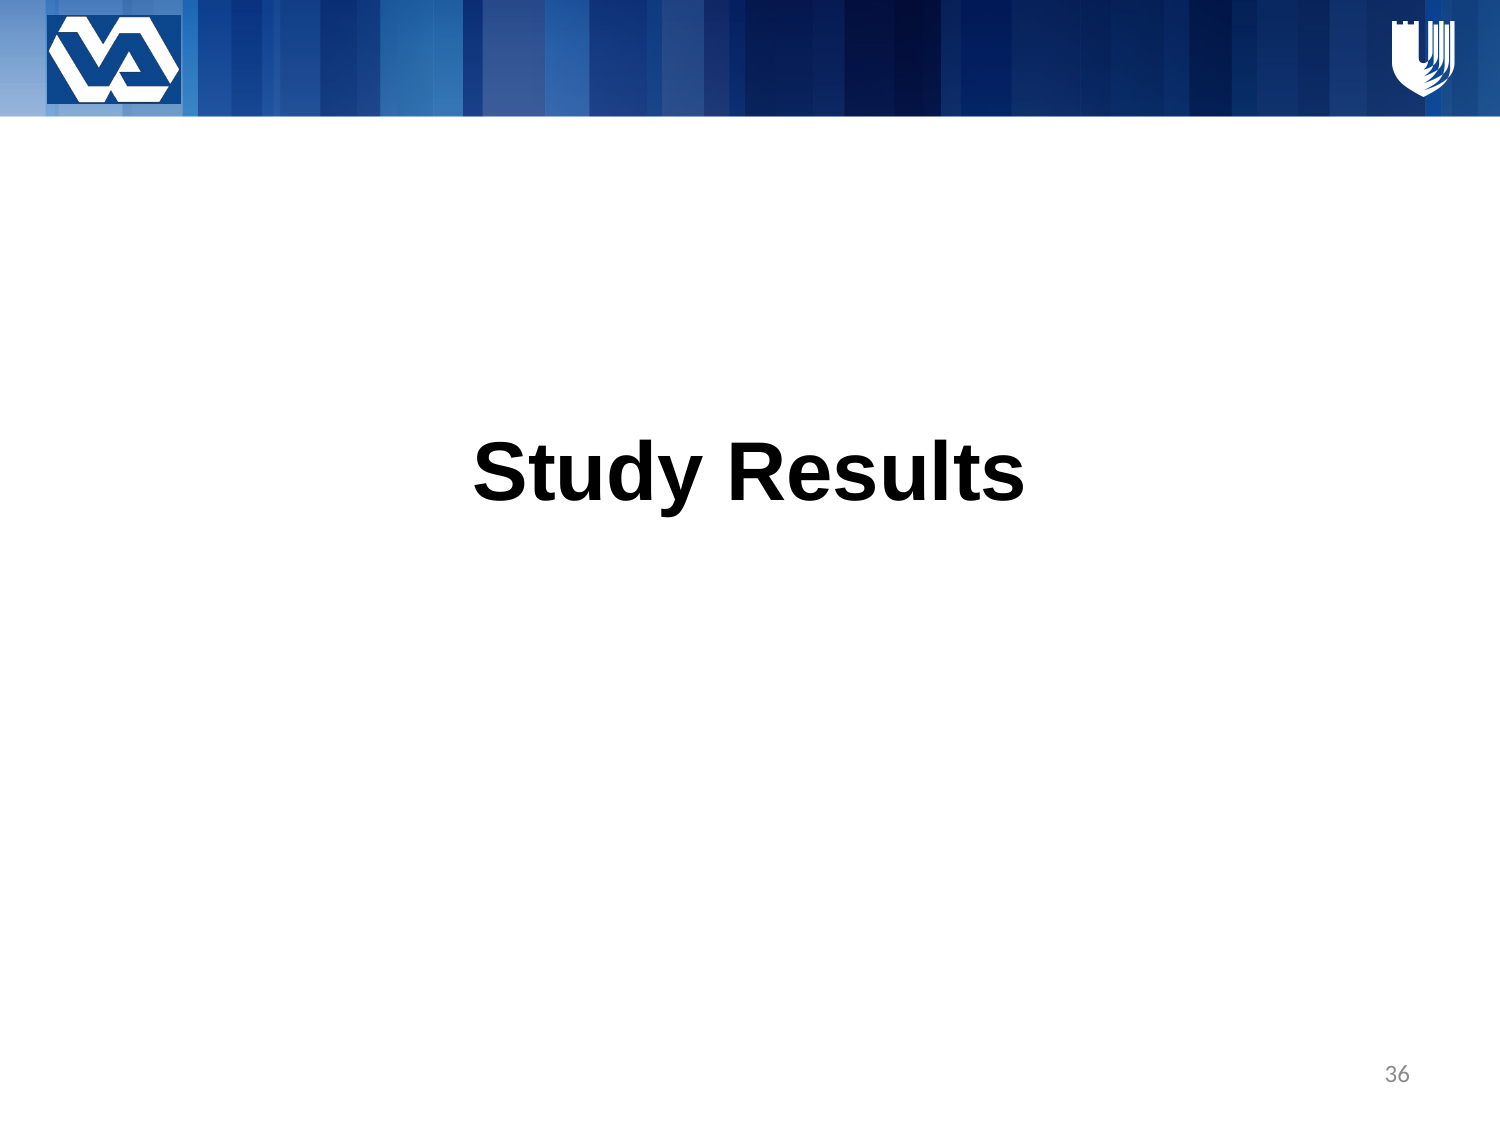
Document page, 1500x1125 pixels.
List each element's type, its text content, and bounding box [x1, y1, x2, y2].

picture [0, 0, 1500, 1125]
title Study Results [75, 409, 1425, 743]
slide_number 36 [1074, 1042, 1425, 1103]
